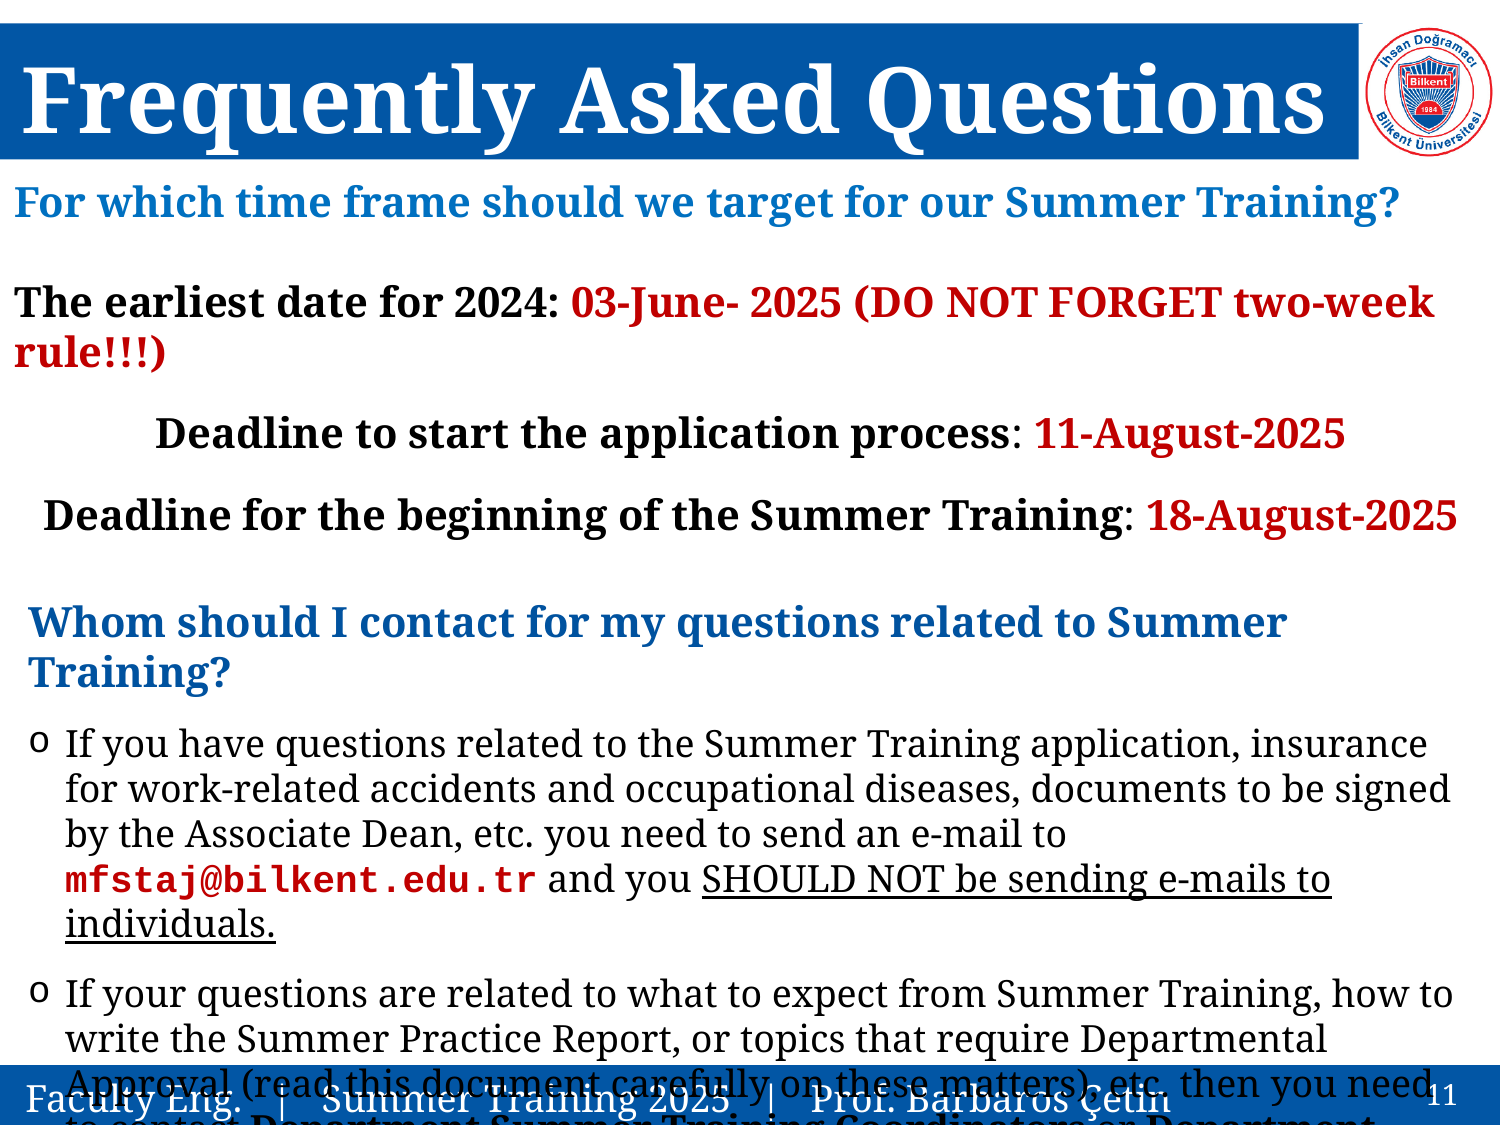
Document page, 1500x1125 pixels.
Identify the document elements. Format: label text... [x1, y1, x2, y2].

picture [1353, 17, 1500, 165]
text_box For which time frame should we target for our Summer Training? The earliest date for 2024: 03-June- 2025 (DO NOT FORGET two-week rule!!!) Deadline to start the application process: 11-August-2025 Deadline for the beginning of the Summer Training: 18-August-2025 [0, 168, 1500, 646]
text_box Whom should I contact for my questions related to Summer Training? If you have questions related to the Summer Training application, insurance for work-related accidents and occupational diseases, documents to be signed by the Associate Dean, etc. you need to send an e-mail to mfstaj@bilkent.edu.tr and you SHOULD NOT be sending e-mails to individuals. If your questions are related to what to expect from Summer Training, how to write the Summer Practice Report, or topics that require Departmental Approval (read this document carefully on these matters), etc. then you need to contact Department Summer Training Coordinators or Department Administrative Assistants. [13, 588, 1487, 1125]
title Frequently Asked Questions [0, 34, 1350, 133]
